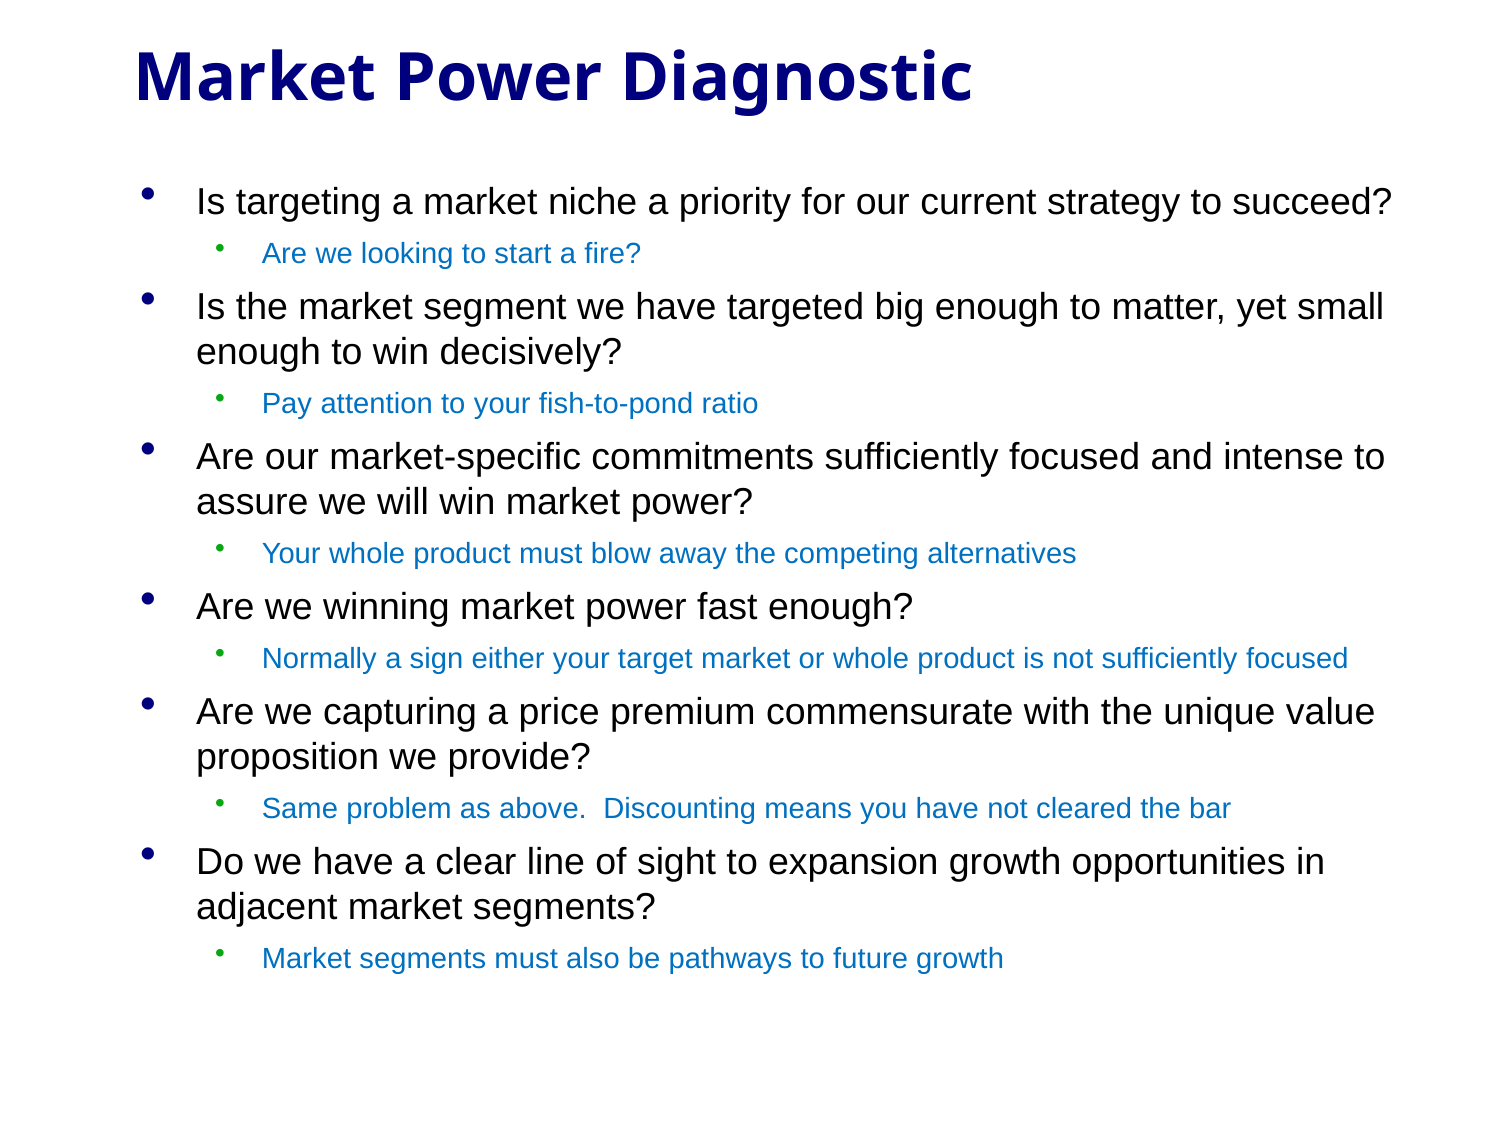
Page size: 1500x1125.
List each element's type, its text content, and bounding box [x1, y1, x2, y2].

title Market Power Diagnostic [118, 35, 1437, 199]
list Is targeting a market niche a priority for our current strategy to succeed? Are we looking to start a fire? Is the market segment we have targeted big enough to matter, yet small enough to win decisively? Pay attention to your fish-to-pond ratio Are our market-specific commitments sufficiently focused and intense to assure we will win market power? Your whole product must blow away the competing alternatives Are we winning market power fast enough? Normally a sign either your target market or whole product is not sufficiently focused Are we capturing a price premium commensurate with the unique value proposition we provide? Same problem as above. Discounting means you have not cleared the bar Do we have a clear line of sight to expansion growth opportunities in adjacent market segments? Market segments must also be pathways to future growth [124, 169, 1440, 999]
